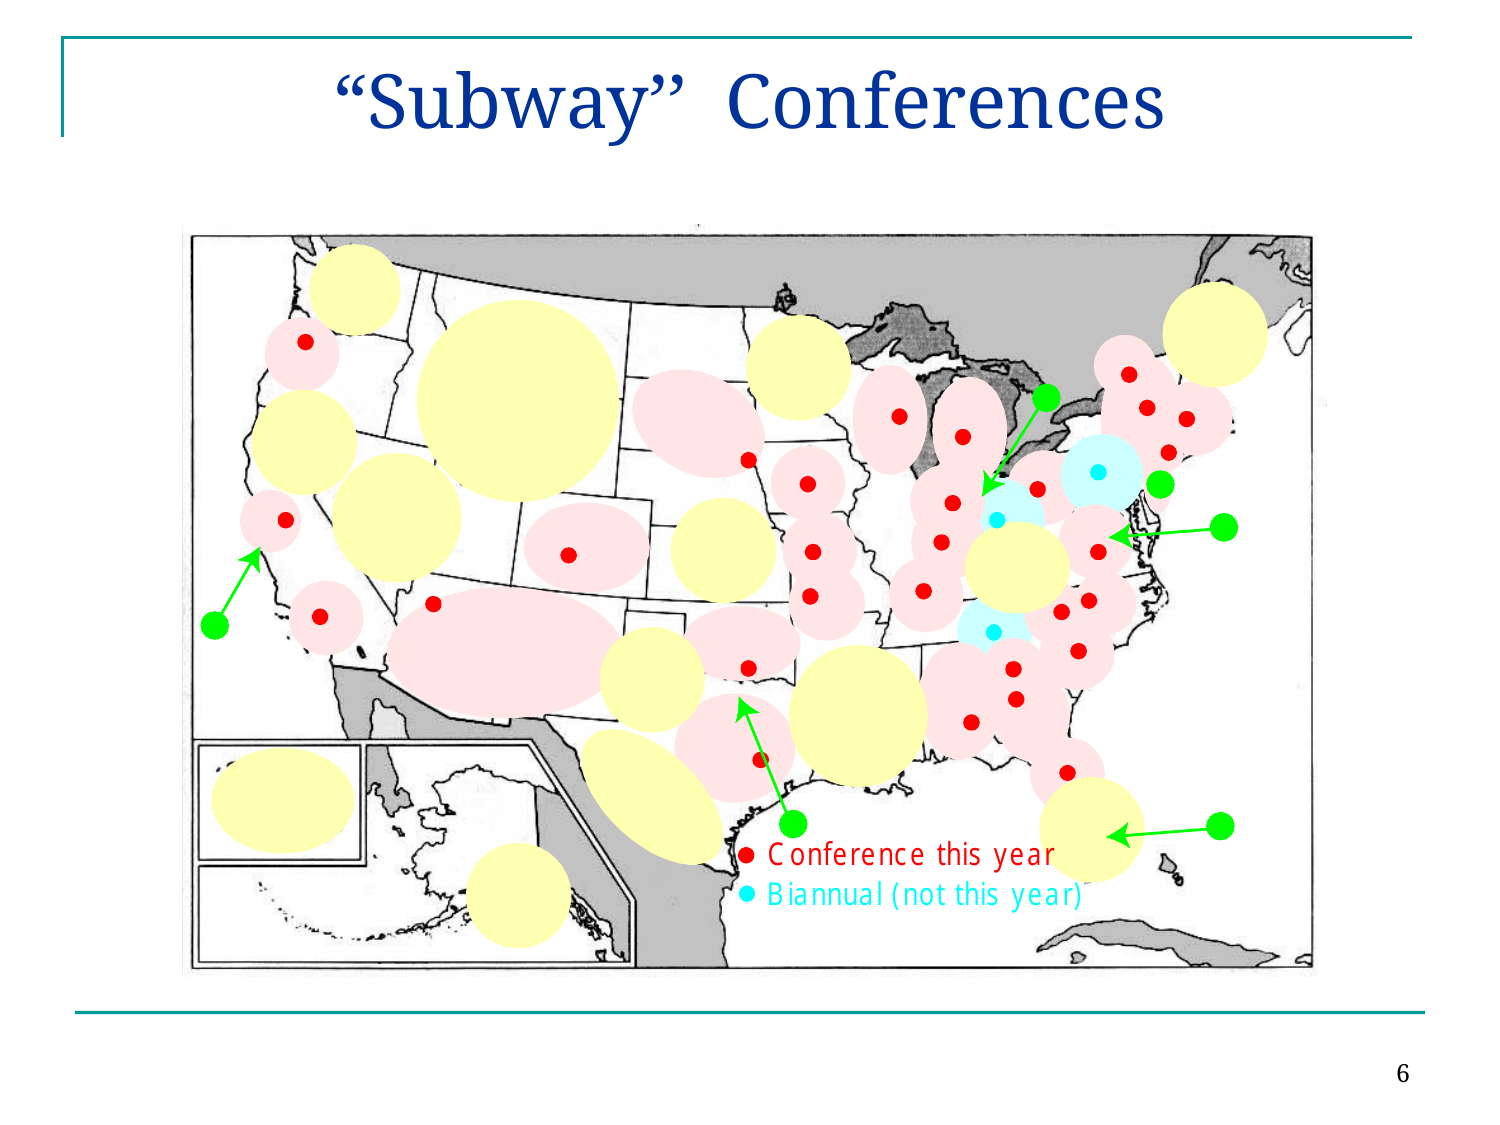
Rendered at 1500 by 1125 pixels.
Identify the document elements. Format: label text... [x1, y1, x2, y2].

slide_number 6 [1074, 1023, 1426, 1100]
picture [182, 224, 1327, 986]
title “Subway’’ Conferences [74, 45, 1426, 233]
